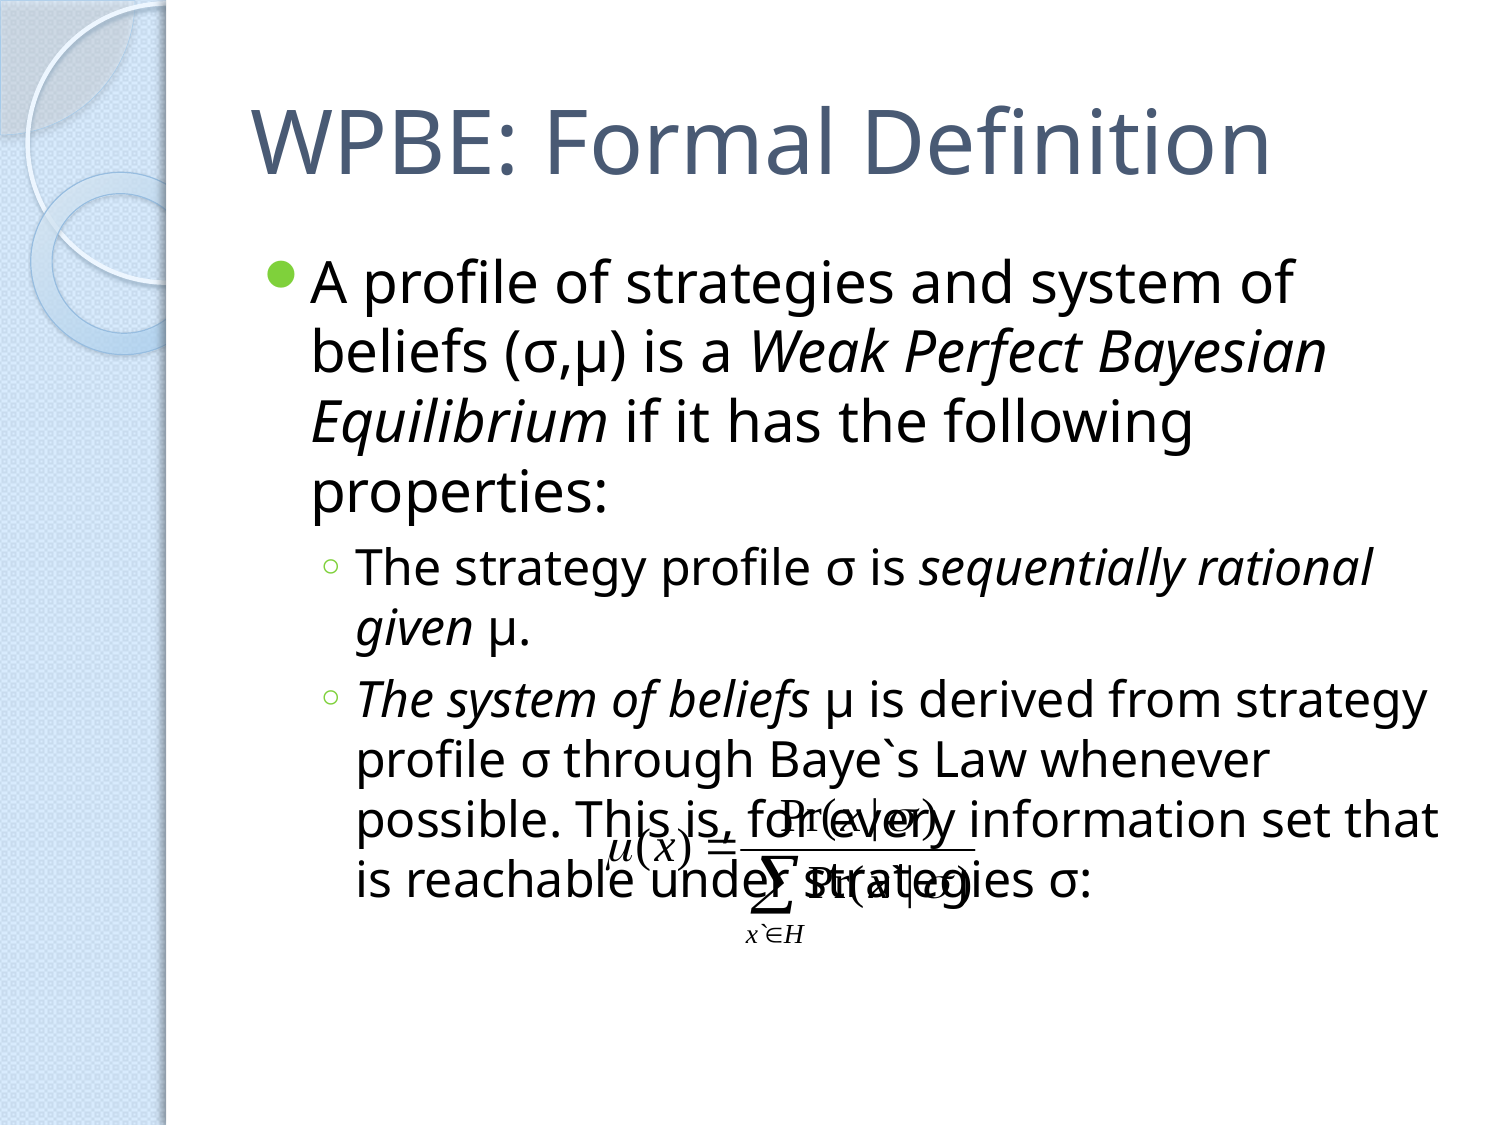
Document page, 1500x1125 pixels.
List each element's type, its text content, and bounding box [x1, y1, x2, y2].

title WPBE: Formal Definition [235, 45, 1466, 233]
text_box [596, 786, 987, 953]
list A profile of strategies and system of beliefs (σ,μ) is a Weak Perfect Bayesian Equilibrium if it has the following properties: The strategy profile σ is sequentially rational given μ. The system of beliefs μ is derived from strategy profile σ through Baye`s Law whenever possible. This is, for every information set that is reachable under strategies σ: [235, 237, 1466, 1025]
